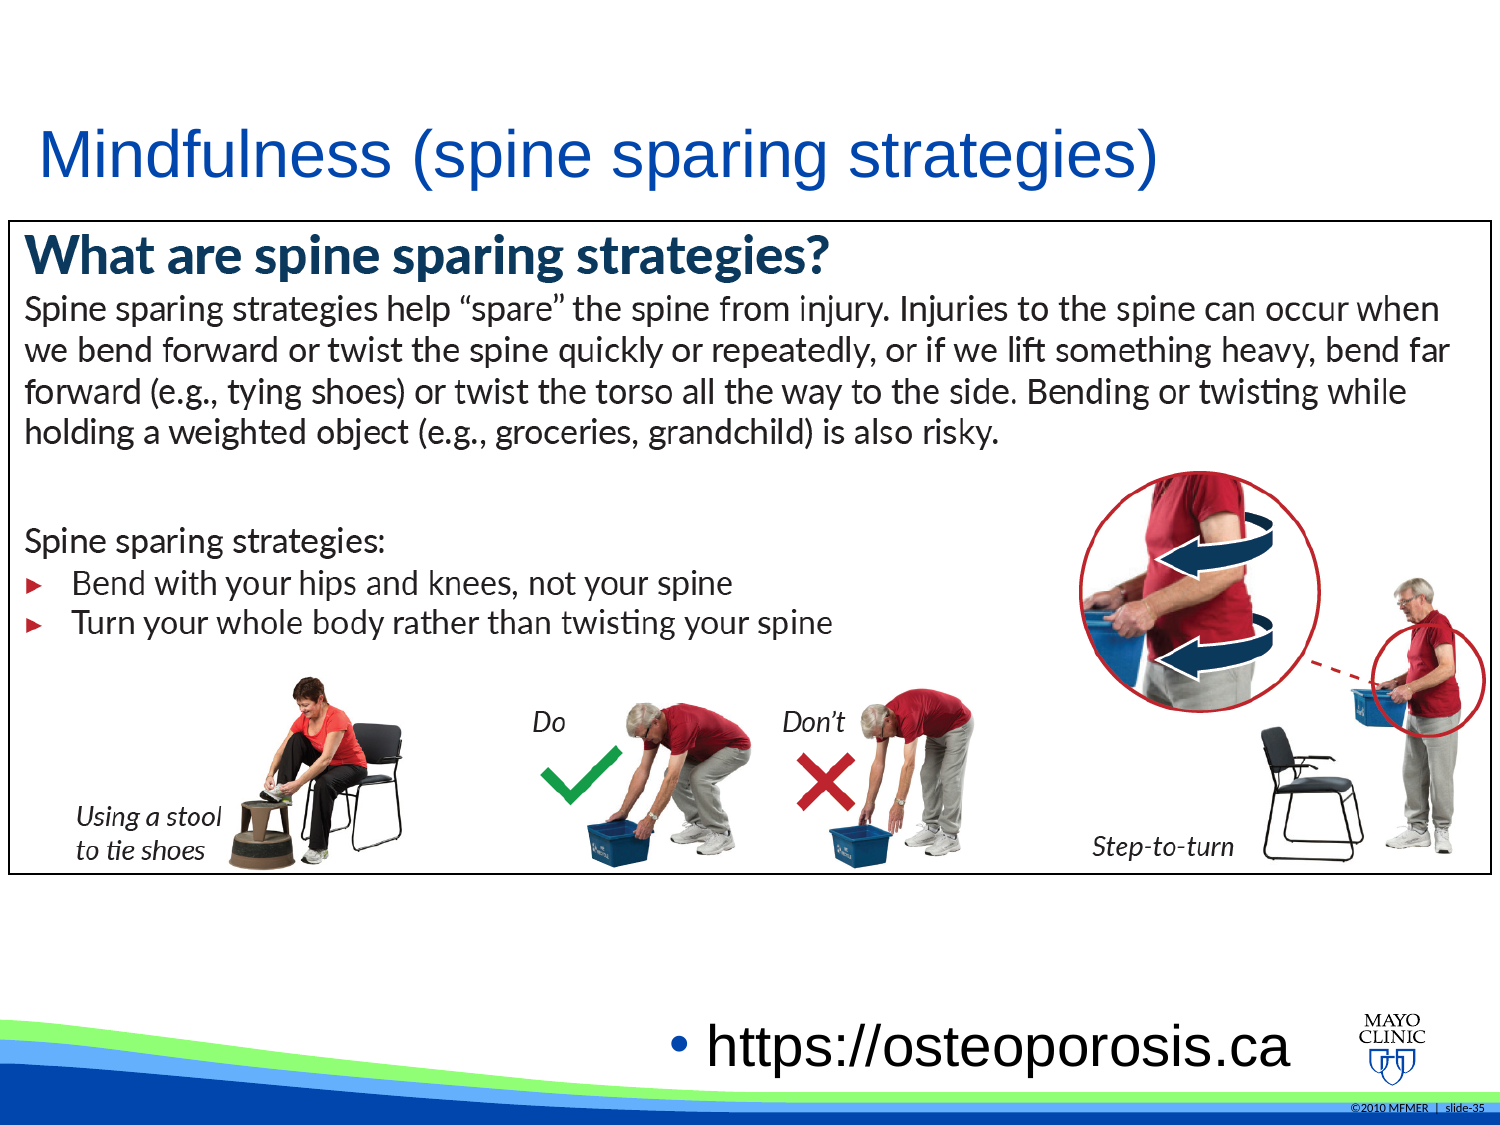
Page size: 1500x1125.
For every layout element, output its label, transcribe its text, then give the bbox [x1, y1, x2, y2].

list https://osteoporosis.ca [669, 1008, 1324, 1087]
title Mindfulness (spine sparing strategies) [38, 111, 1474, 200]
picture [9, 221, 1491, 874]
slide_number ©2010 MFMER | slide-35 [1149, 1092, 1500, 1123]
